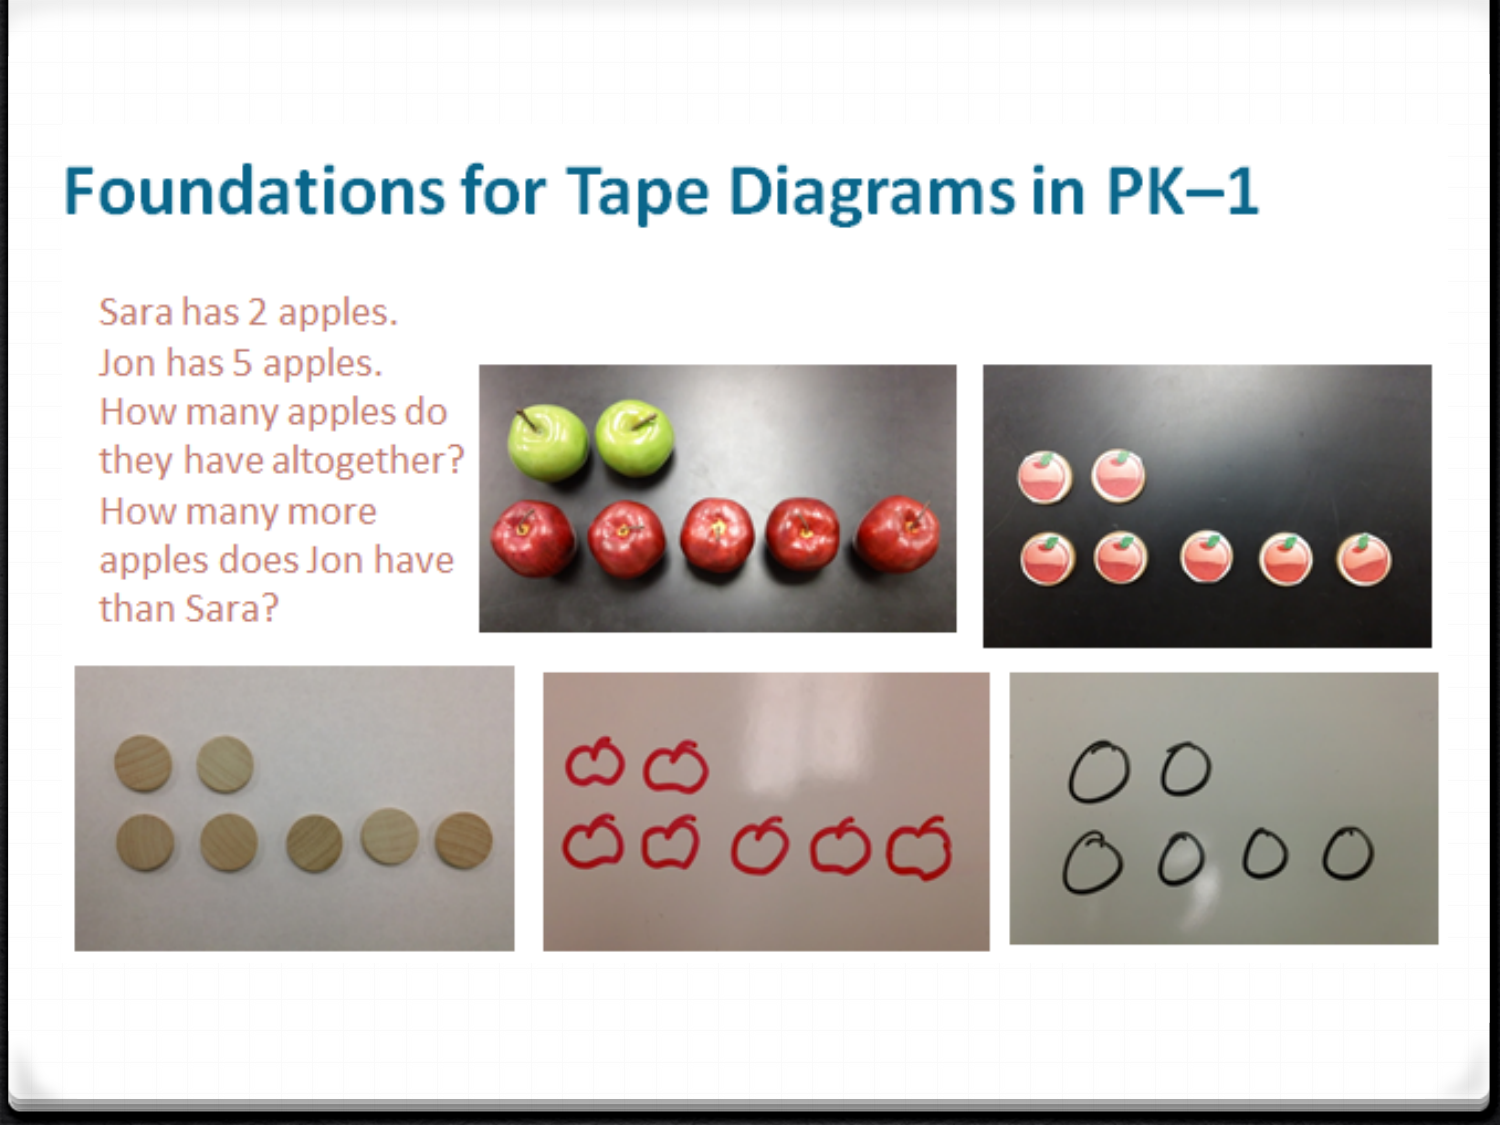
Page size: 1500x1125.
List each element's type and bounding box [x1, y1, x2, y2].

list [62, 124, 1449, 963]
picture [0, 0, 1500, 1125]
